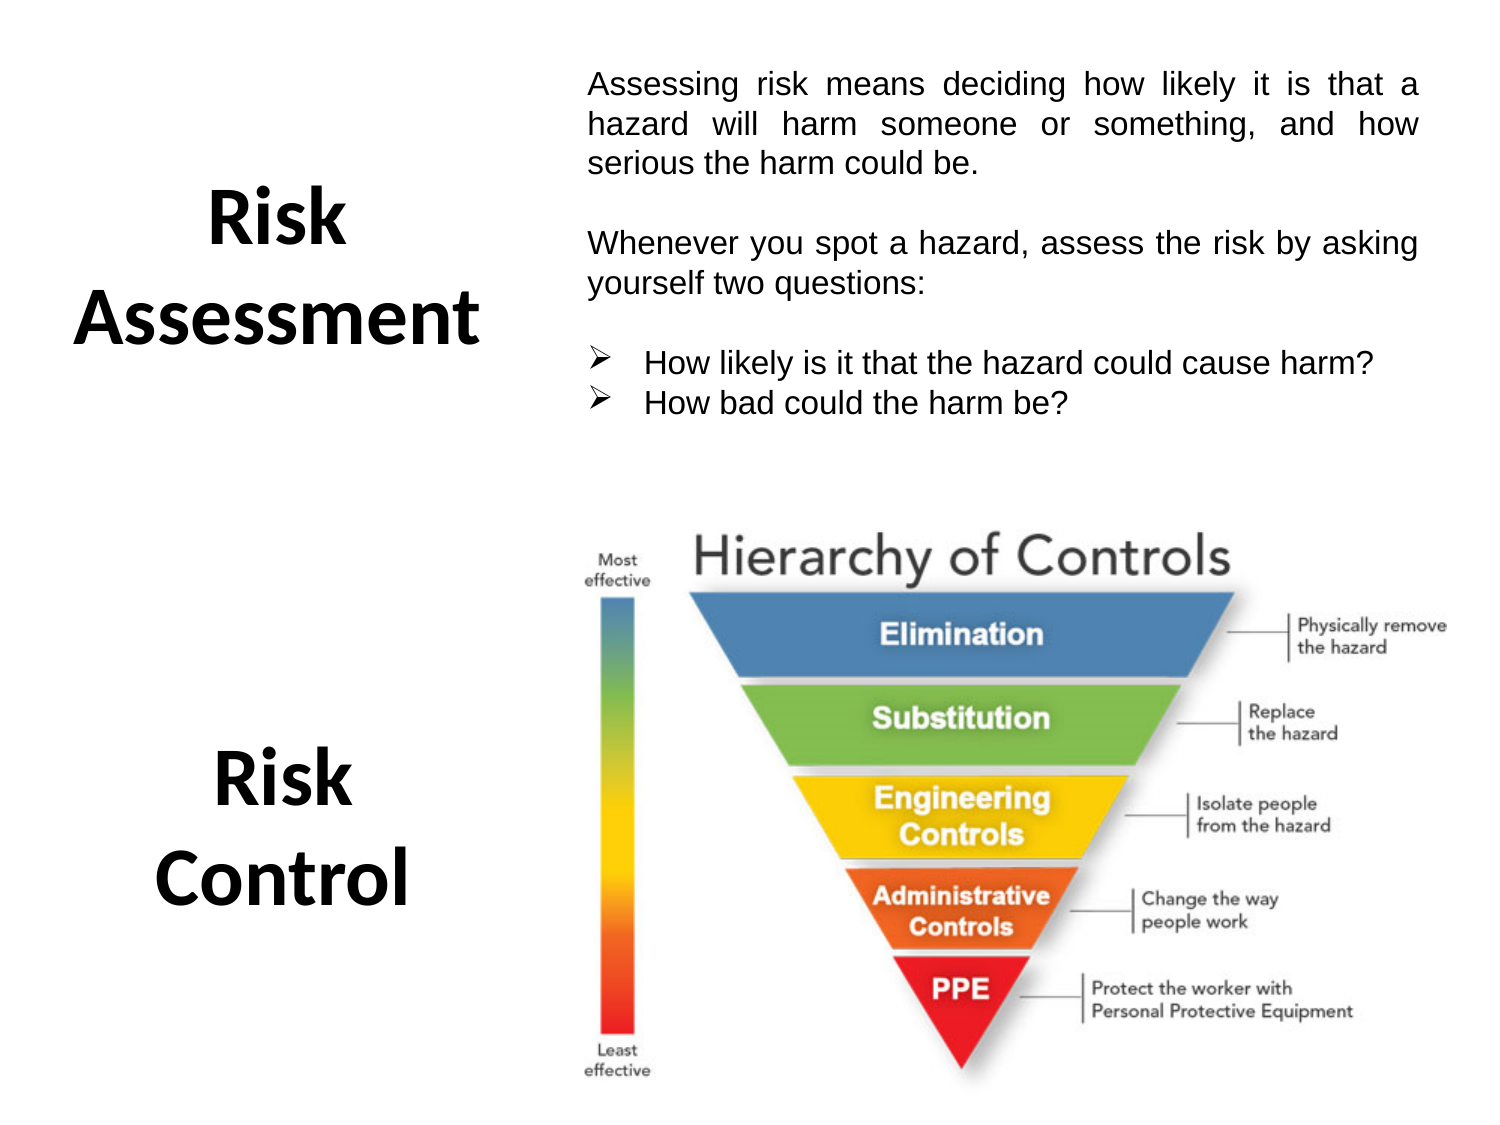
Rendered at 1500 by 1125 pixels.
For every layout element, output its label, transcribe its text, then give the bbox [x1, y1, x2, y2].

text_box Risk Control [112, 751, 455, 894]
text_box Assessing risk means deciding how likely it is that a hazard will harm someone or something, and how serious the harm could be. Whenever you spot a hazard, assess the risk by asking yourself two questions: How likely is it that the hazard could cause harm? How bad could the harm be? [572, 54, 1436, 429]
text_box Risk Assessment [53, 171, 502, 350]
picture [584, 528, 1448, 1107]
